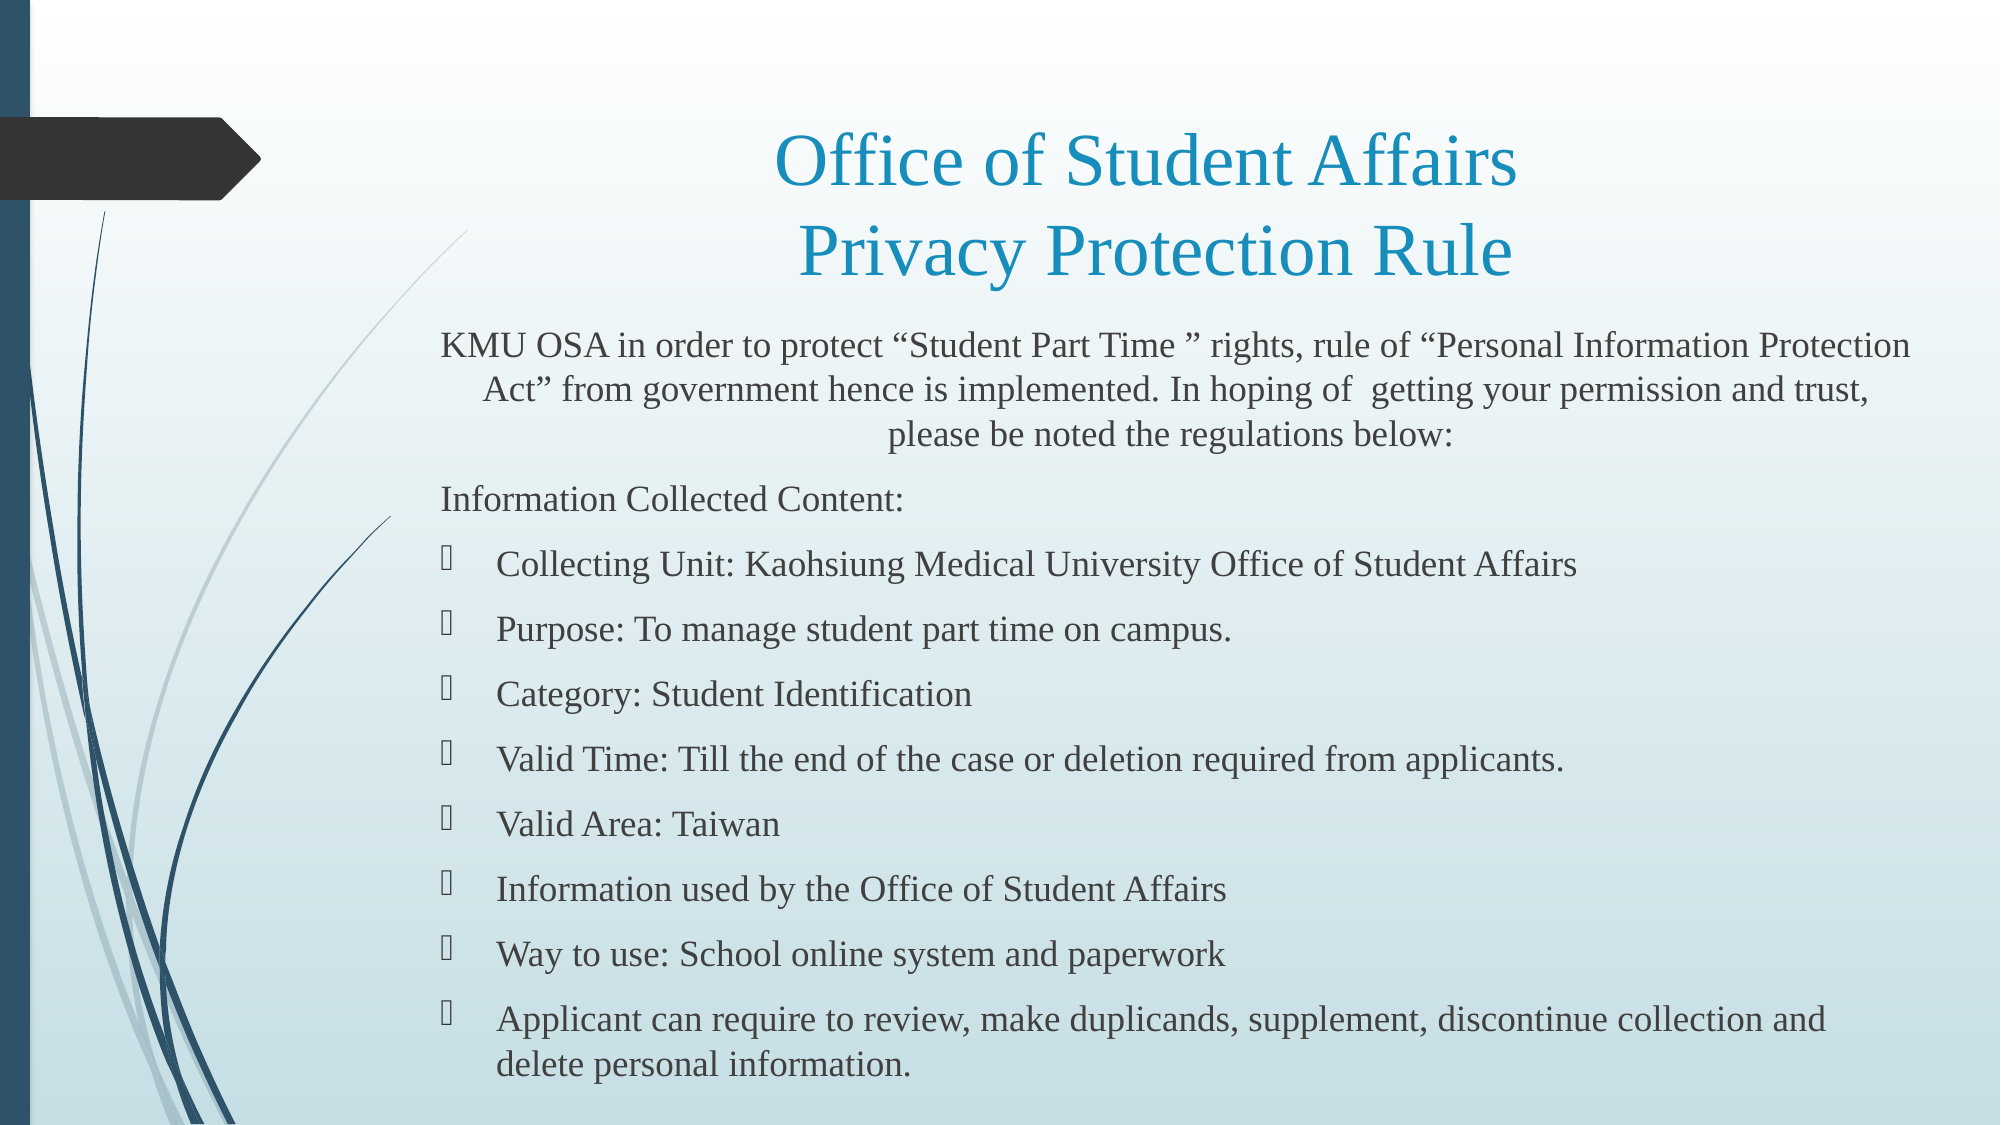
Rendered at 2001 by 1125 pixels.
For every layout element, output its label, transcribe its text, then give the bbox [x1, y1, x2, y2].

title Office of Student Affairs Privacy Protection Rule [425, 102, 1888, 312]
list KMU OSA in order to protect “Student Part Time ” rights, rule of “Personal Information Protection Act” from government hence is implemented. In hoping of getting your permission and trust, please be noted the regulations below: Information Collected Content: Collecting Unit: Kaohsiung Medical University Office of Student Affairs Purpose: To manage student part time on campus. Category: Student Identification Valid Time: Till the end of the case or deletion required from applicants. Valid Area: Taiwan Information used by the Office of Student Affairs Way to use: School online system and paperwork Applicant can require to review, make duplicands, supplement, discontinue collection and delete personal information. [425, 312, 1934, 1097]
